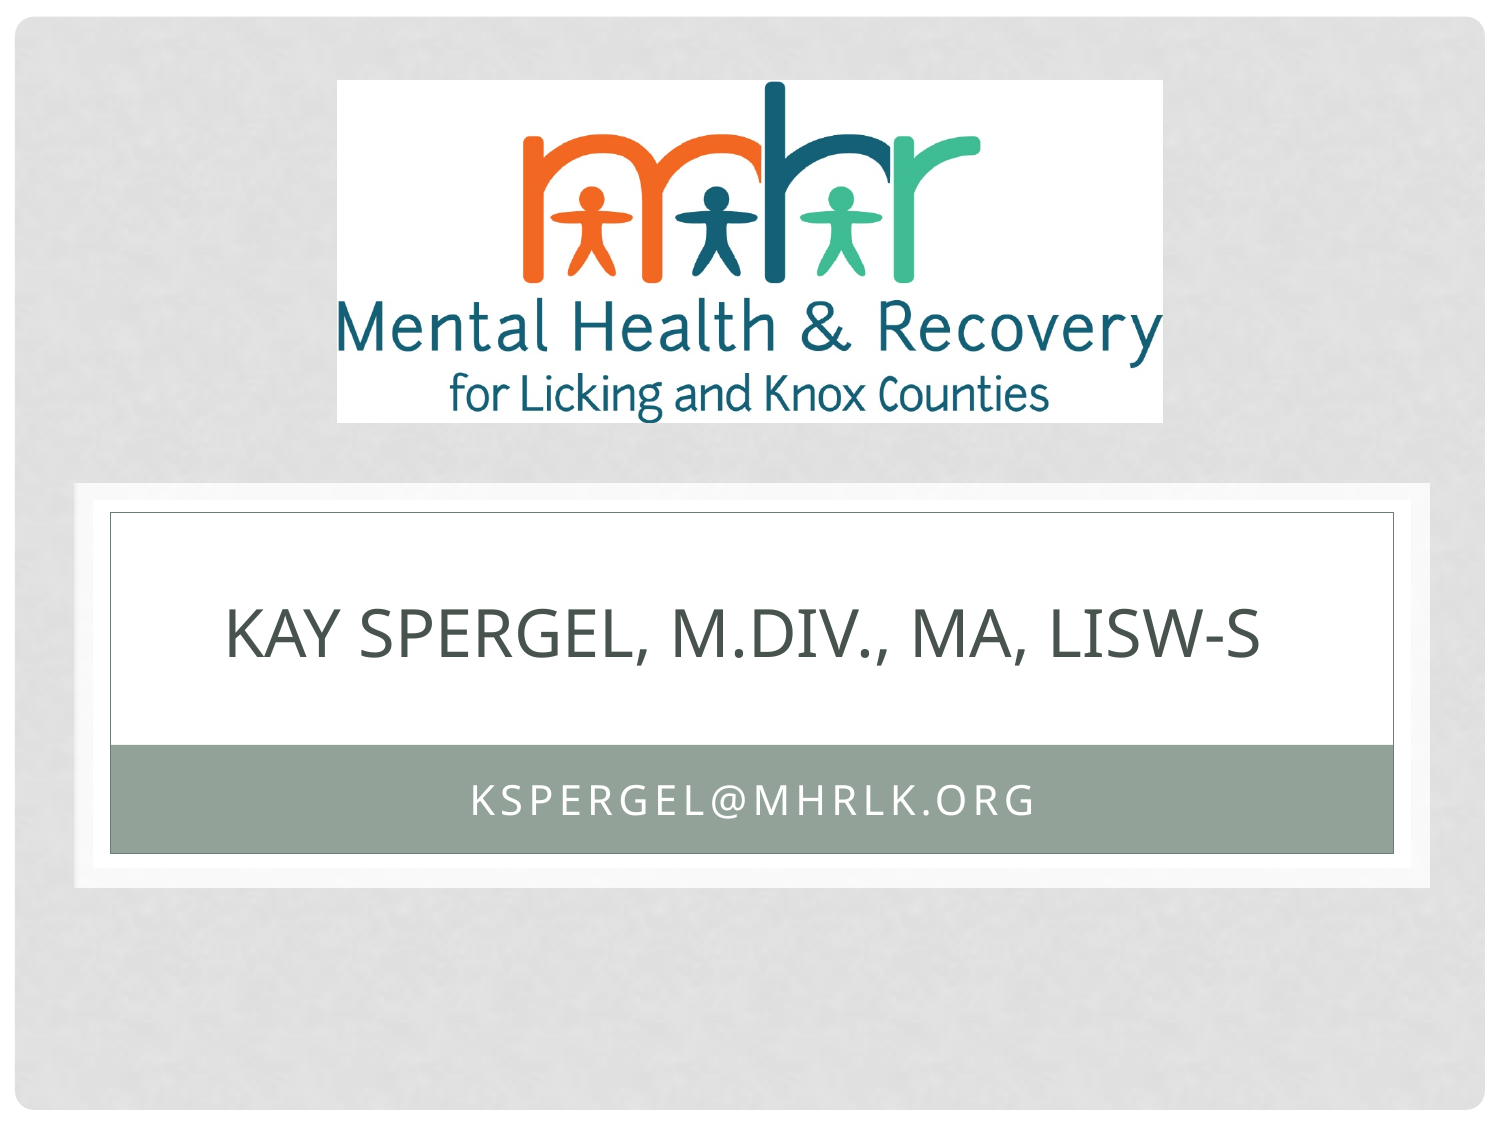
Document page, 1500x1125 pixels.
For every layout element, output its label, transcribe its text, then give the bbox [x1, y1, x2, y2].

list kspergel@mhrlk.org [120, 755, 1384, 842]
title Kay Spergel, M.Div., MA, LISW-S [120, 525, 1384, 738]
picture [337, 80, 1163, 423]
